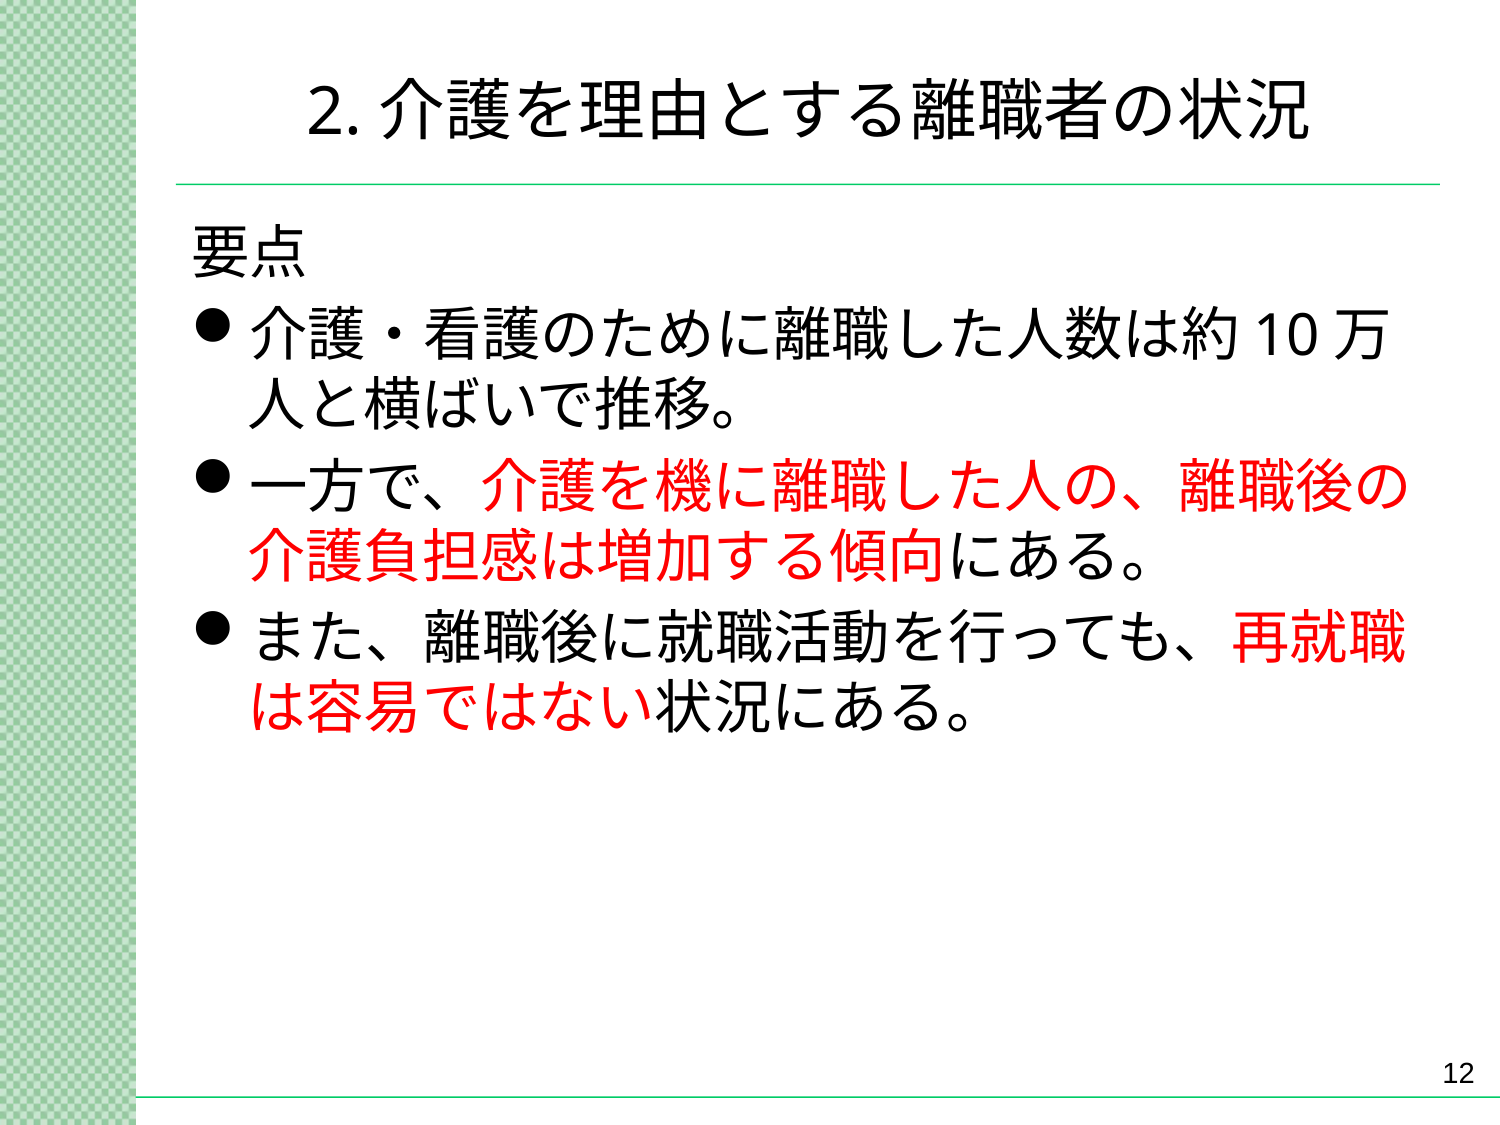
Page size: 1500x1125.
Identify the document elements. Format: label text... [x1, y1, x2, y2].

title 2.介護を理由とする離職者の状況 [176, 36, 1442, 179]
list 要点 介護・看護のために離職した人数は約10万人と横ばいで推移。 一方で、介護を機に離職した人の、離職後の介護負担感は増加する傾向にある。 また、離職後に就職活動を行っても、再就職は容易ではない状況にある。 [176, 208, 1442, 1012]
slide_number 12 [1139, 1047, 1490, 1125]
picture [0, 0, 136, 1125]
